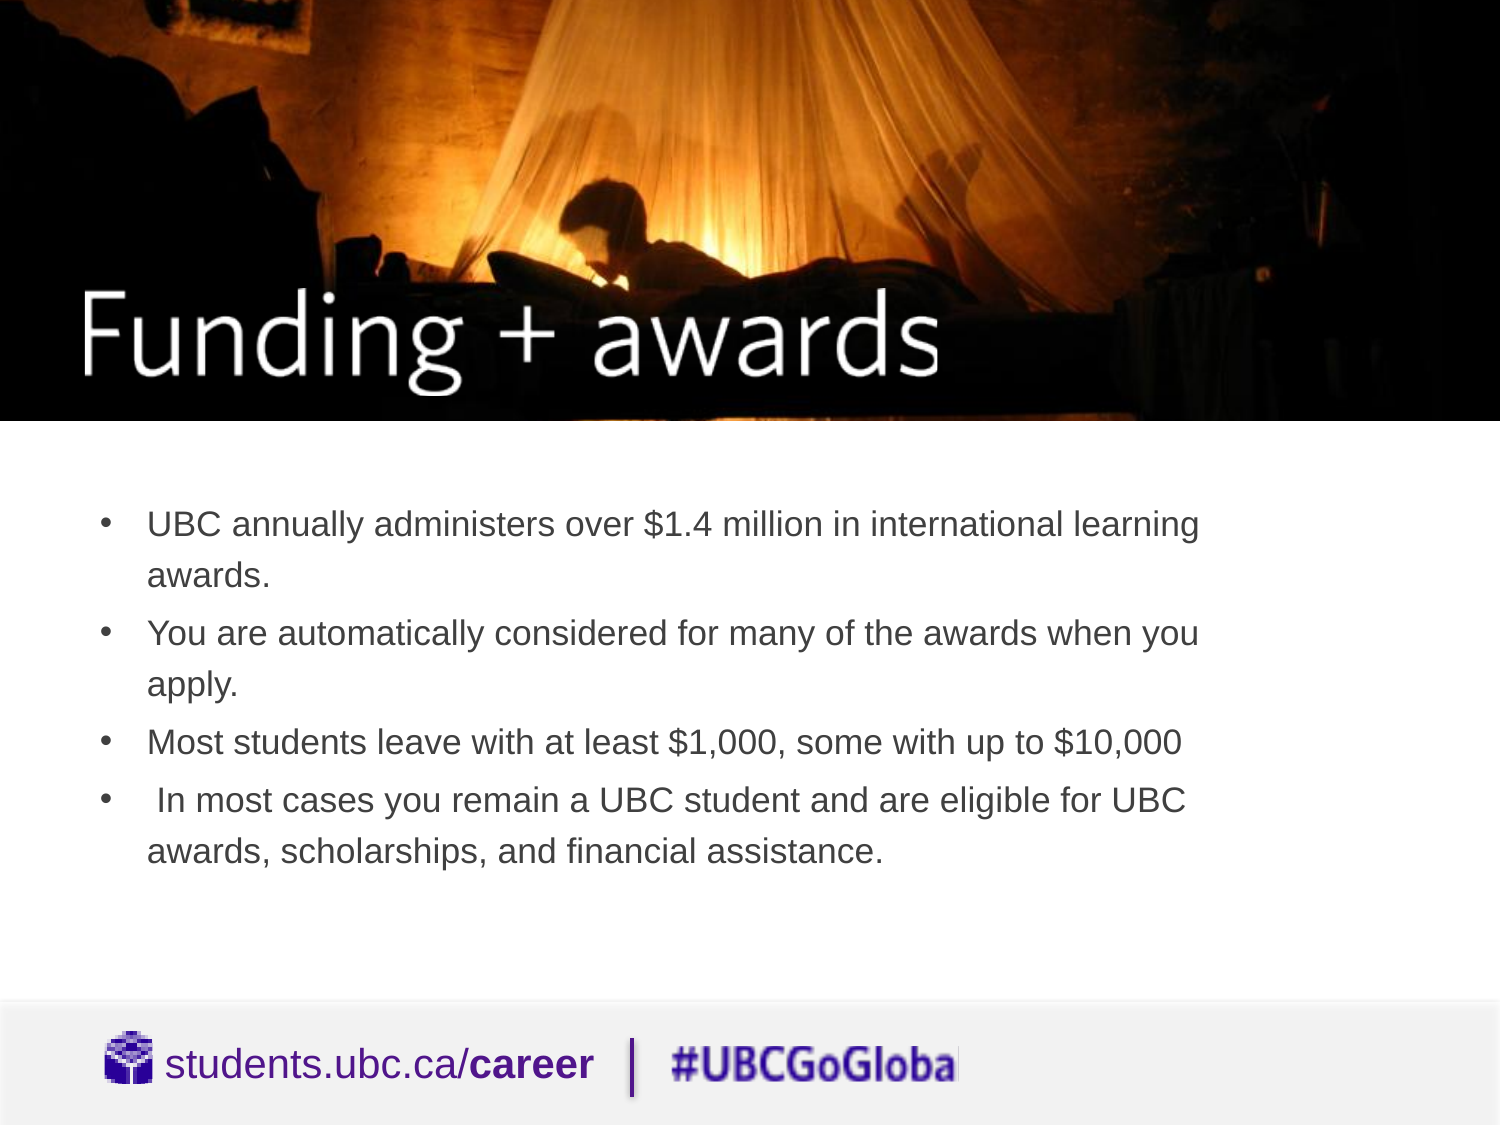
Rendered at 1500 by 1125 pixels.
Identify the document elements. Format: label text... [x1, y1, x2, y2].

picture [0, 0, 1500, 421]
list UBC annually administers over $1.4 million in international learning awards. You are automatically considered for many of the awards when you apply. Most students leave with at least $1,000, some with up to $10,000 In most cases you remain a UBC student and are eligible for UBC awards, scholarships, and financial assistance. [84, 484, 1292, 1020]
